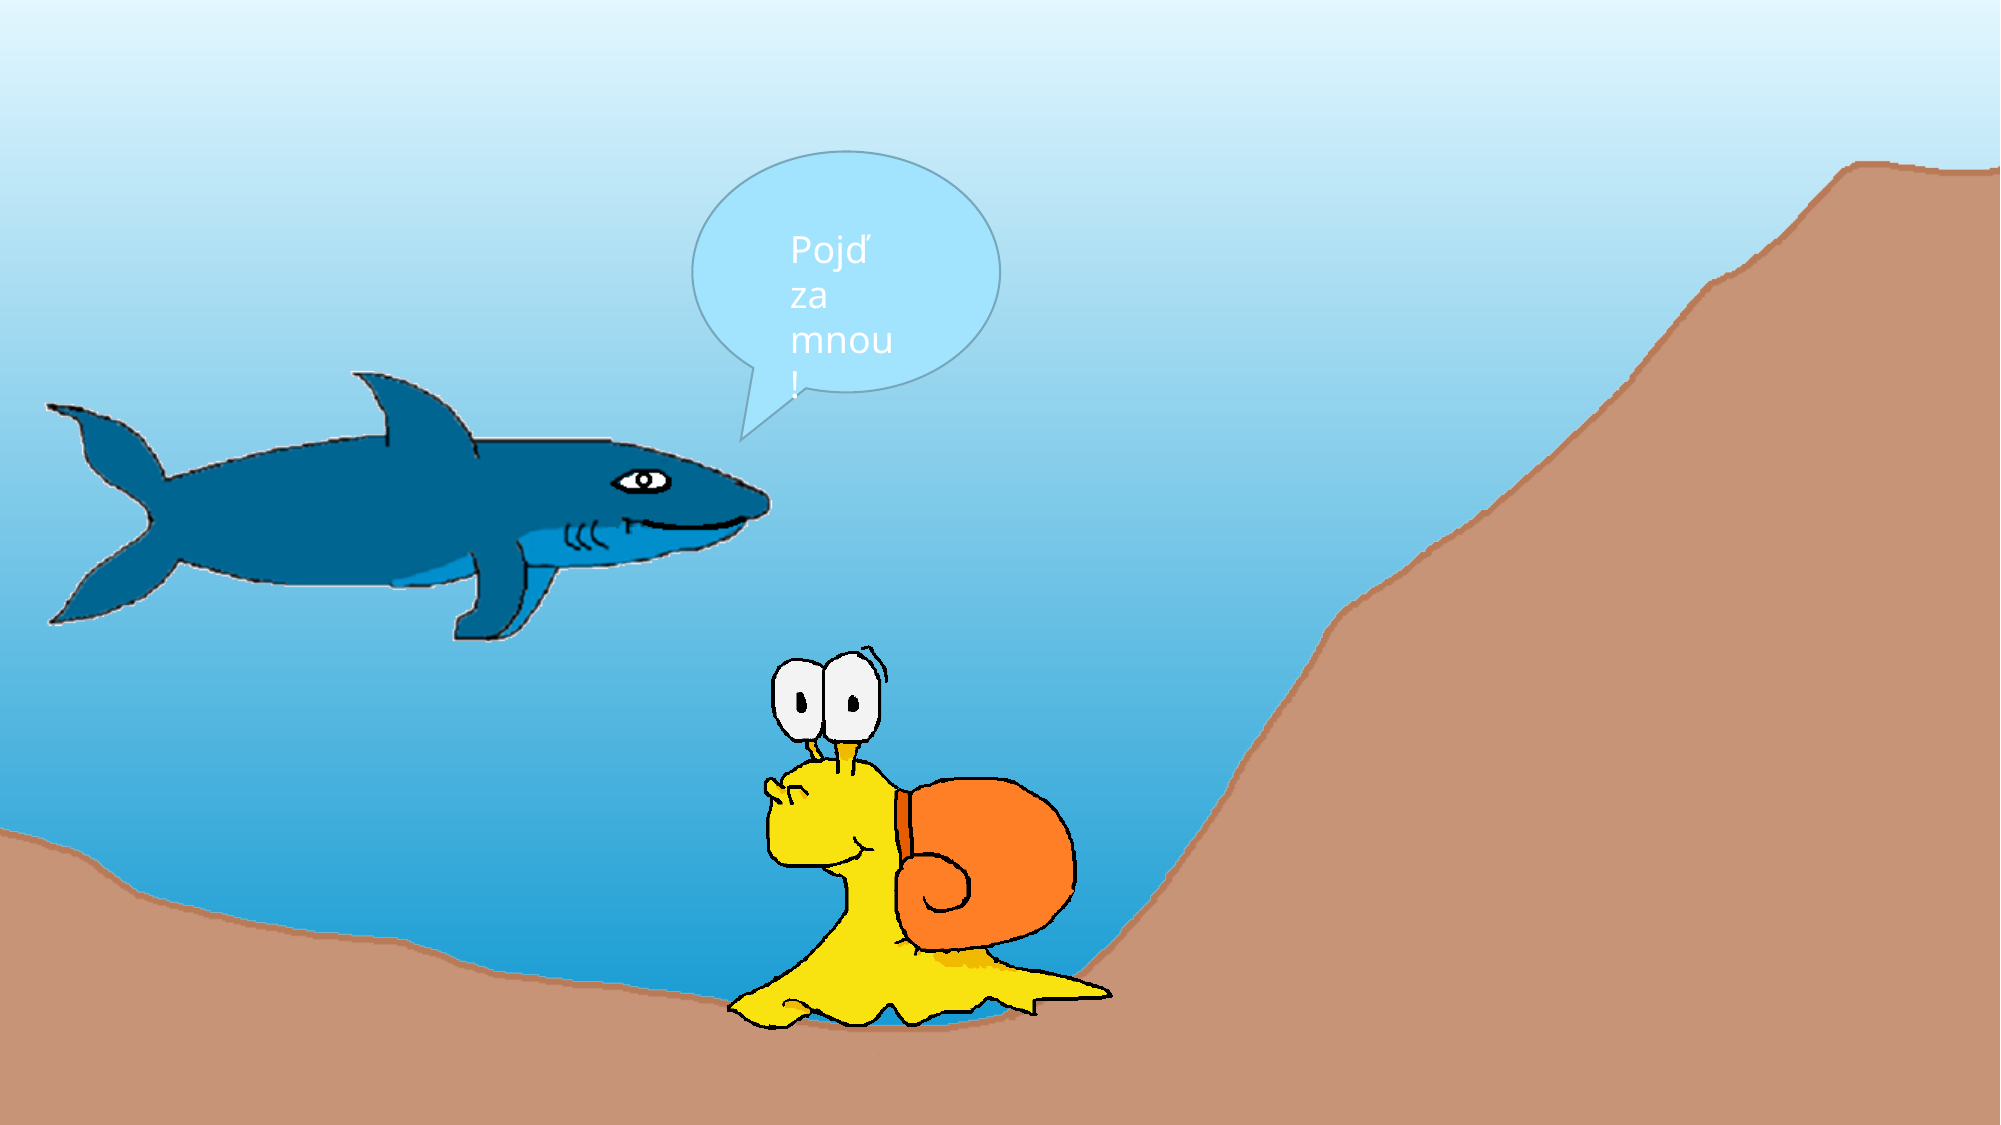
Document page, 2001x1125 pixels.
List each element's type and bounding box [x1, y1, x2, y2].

picture [0, 151, 2000, 1125]
